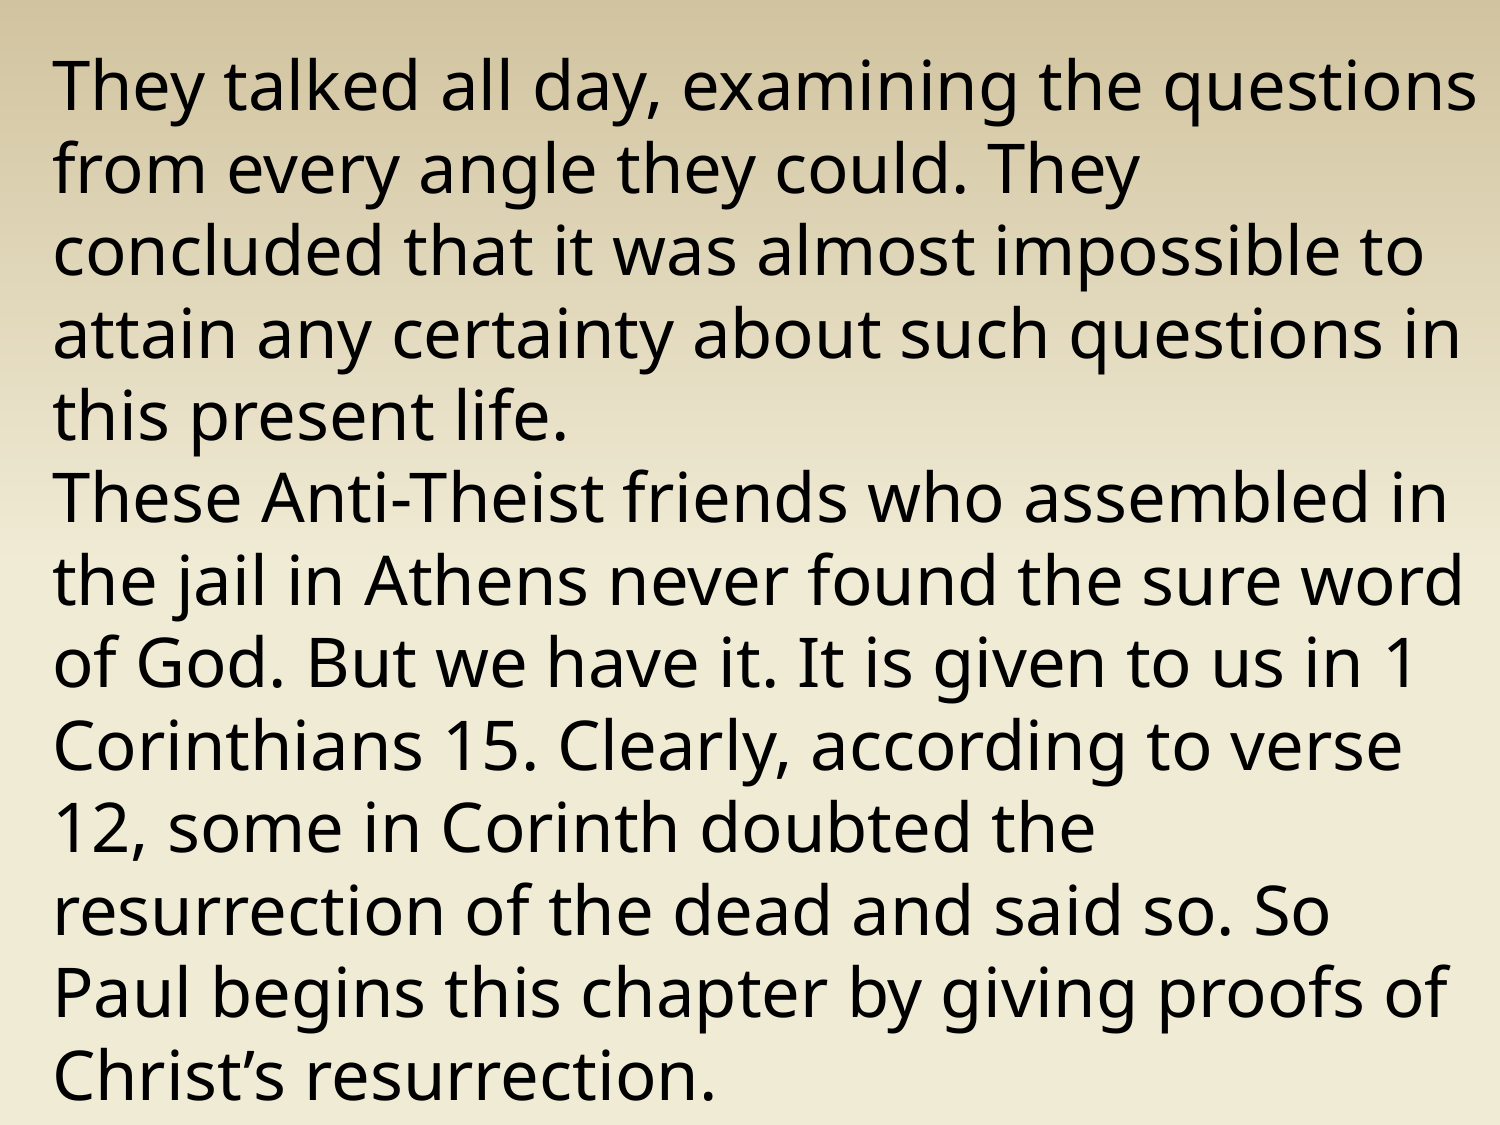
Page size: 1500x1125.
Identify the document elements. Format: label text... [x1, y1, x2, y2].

text_box They talked all day, examining the questions from every angle they could. They concluded that it was almost impossible to attain any certainty about such questions in this present life. These Anti-Theist friends who assembled in the jail in Athens never found the sure word of God. But we have it. It is given to us in 1 Corinthians 15. Clearly, according to verse 12, some in Corinth doubted the resurrection of the dead and said so. So Paul begins this chapter by giving proofs of Christ’s resurrection. [37, 34, 1500, 1121]
